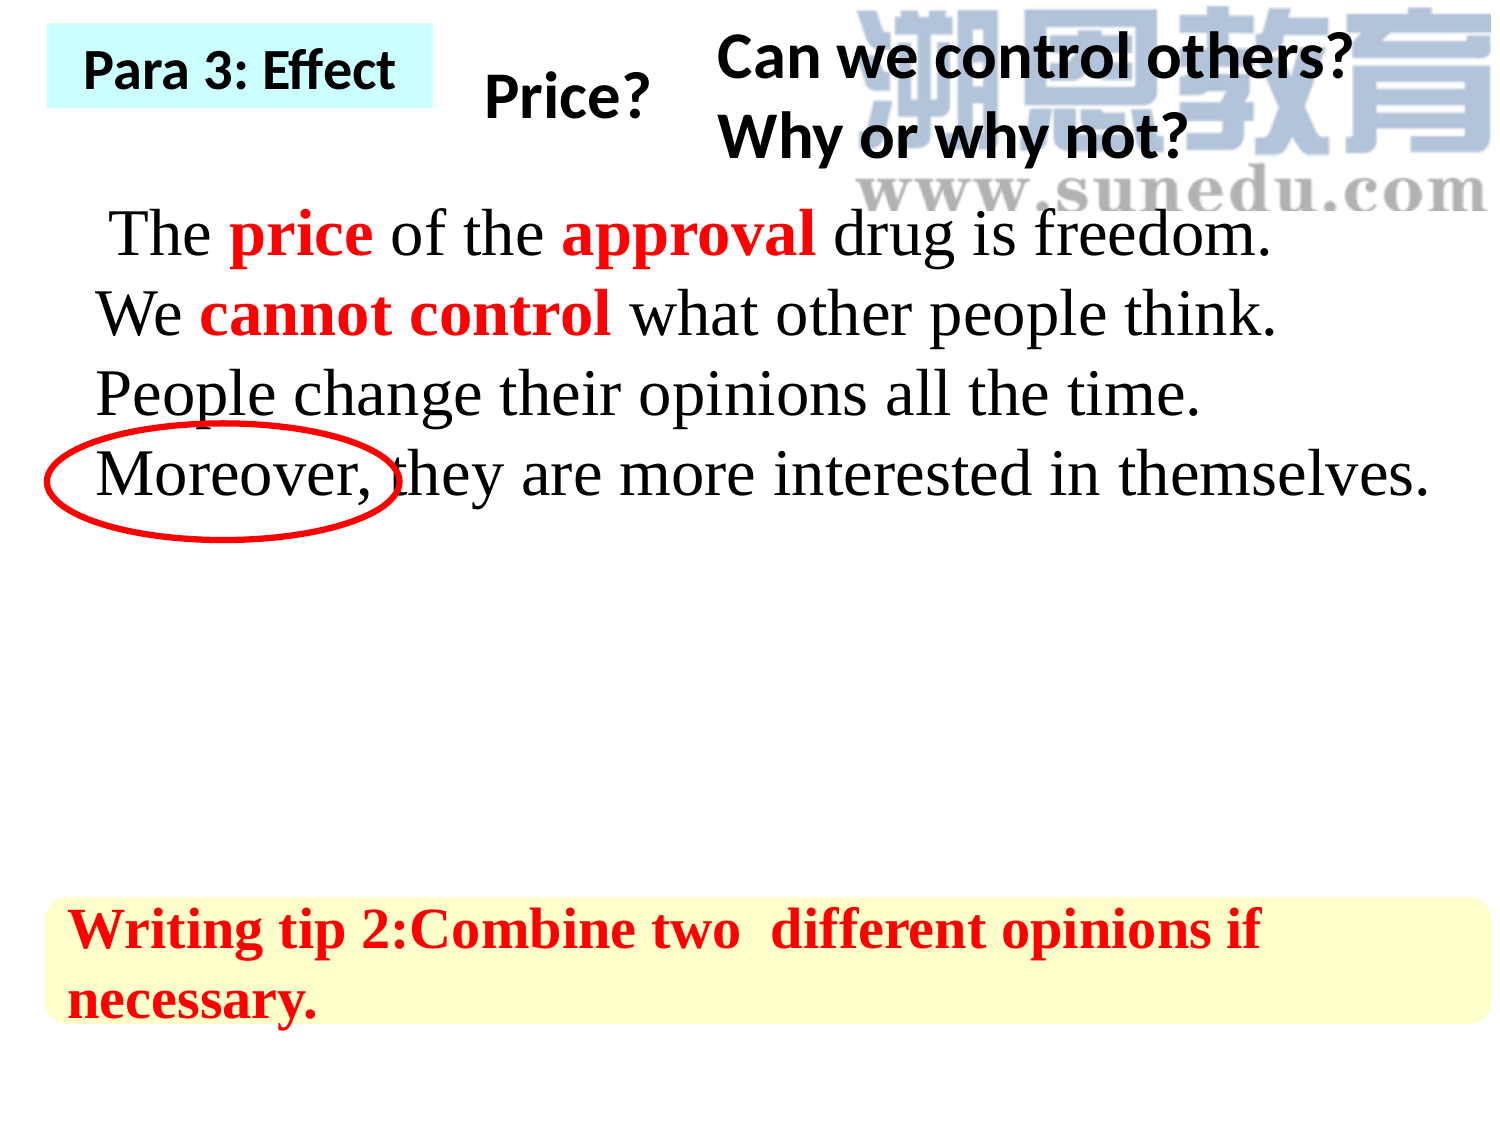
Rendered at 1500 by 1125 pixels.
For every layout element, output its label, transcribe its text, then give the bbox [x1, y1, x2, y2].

picture [853, 4, 1491, 211]
text_box Para 3: Effect [46, 23, 434, 109]
text_box Price? [469, 44, 798, 140]
text_box Can we control others? Why or why not? [703, 4, 1407, 179]
text_box Writing tip 2:Combine two different opinions if necessary. [44, 897, 1492, 1024]
text_box The price of the approval drug is freedom. We cannot control what other people think. People change their opinions all the time. Moreover, they are more interested in themselves. [80, 181, 1458, 516]
text_box [44, 421, 402, 543]
